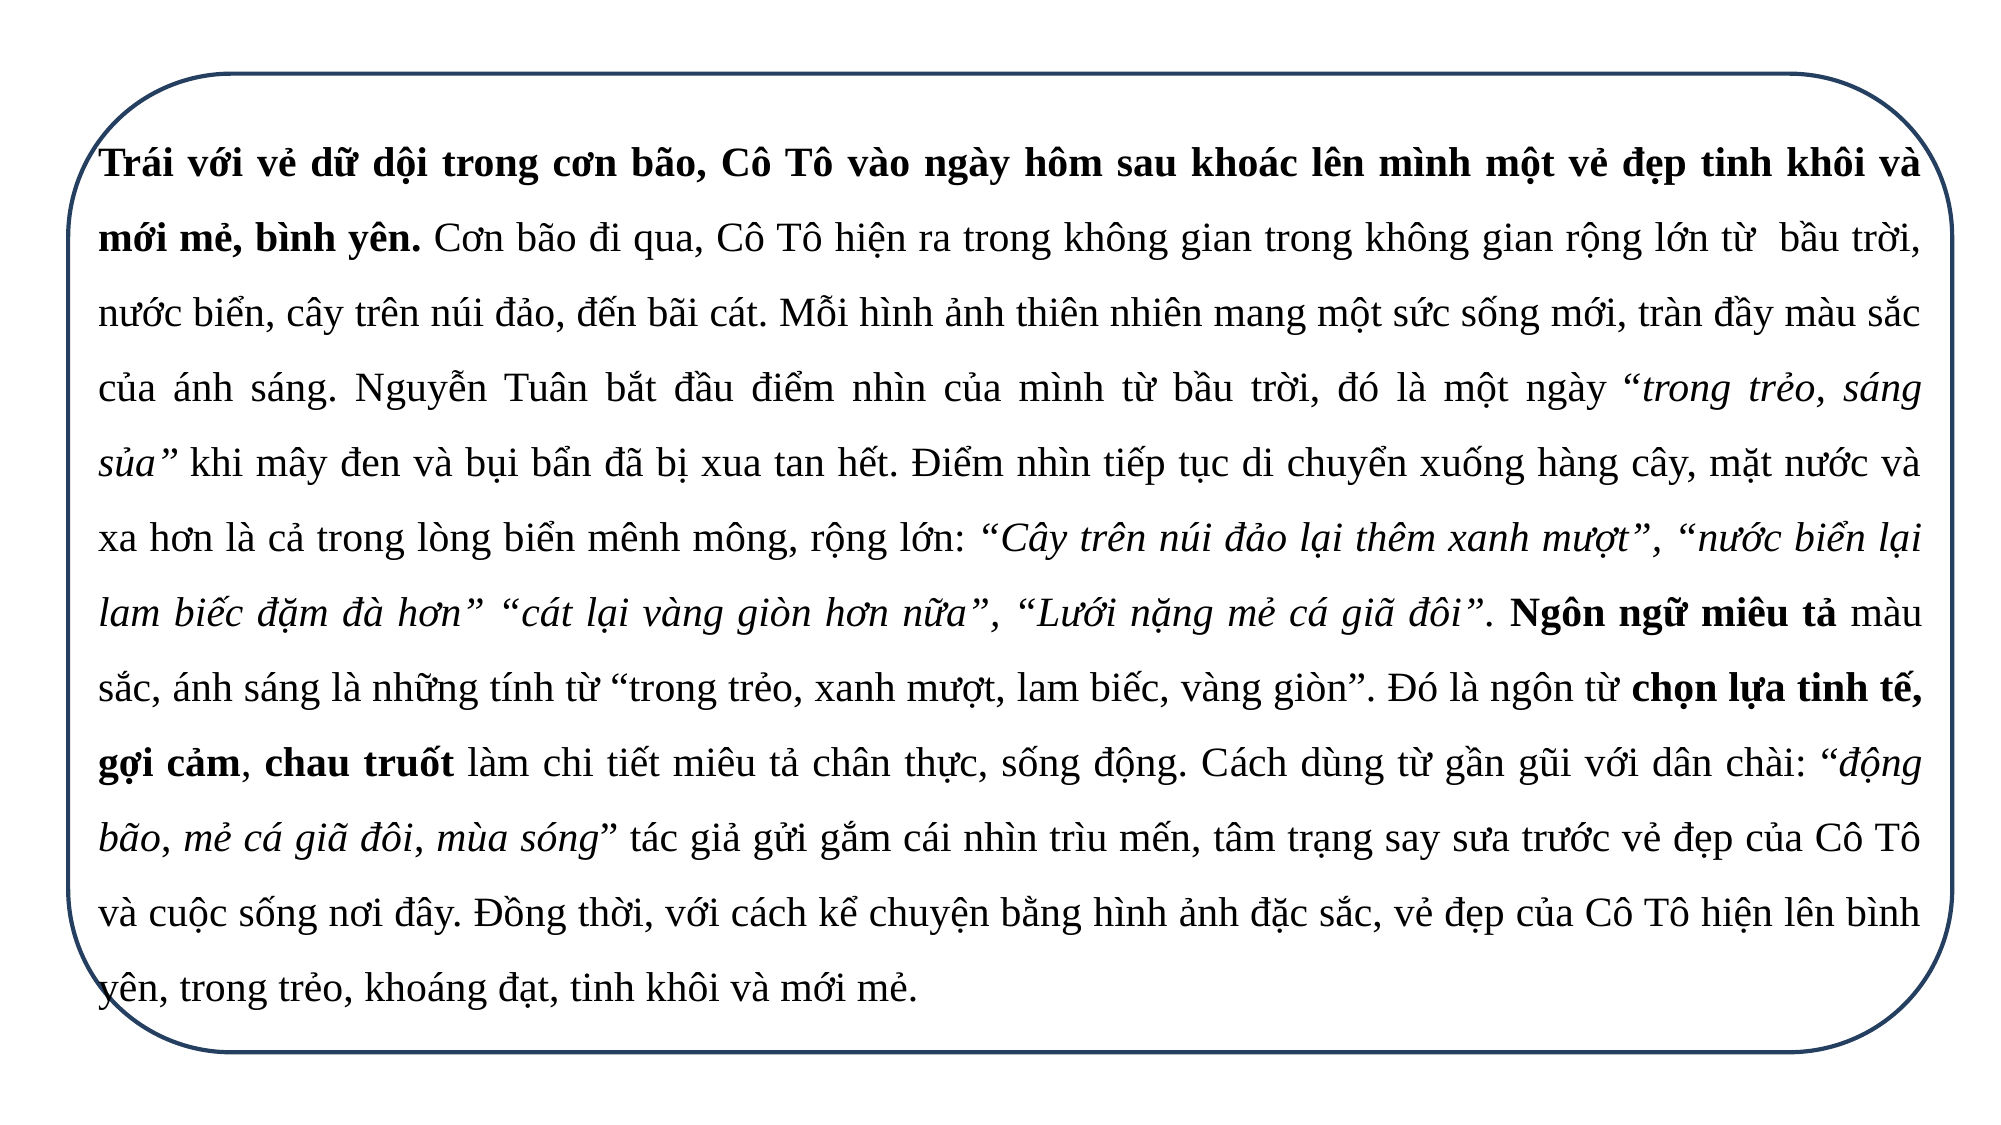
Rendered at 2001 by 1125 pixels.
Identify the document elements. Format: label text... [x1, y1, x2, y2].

text_box [1938, 170, 1953, 956]
text_box [129, 1017, 1891, 1053]
text_box Trái với vẻ dữ dội trong cơn bão, Cô Tô vào ngày hôm sau khoác lên mình một vẻ đẹp tinh khôi và mới mẻ, bình yên. Cơn bão đi qua, Cô Tô hiện ra trong không gian trong không gian rộng lớn từ bầu trời, nước biển, cây trên núi đảo, đến bãi cát. Mỗi hình ảnh thiên nhiên mang một sức sống mới, tràn đầy màu sắc của ánh sáng. Nguyễn Tuân bắt đầu điểm nhìn của mình từ bầu trời, đó là một ngày “trong trẻo, sáng sủa” khi mây đen và bụi bẩn đã bị xua tan hết. Điểm nhìn tiếp tục di chuyển xuống hàng cây, mặt nước và xa hơn là cả trong lòng biển mênh mông, rộng lớn: “Cây trên núi đảo lại thêm xanh mượt”, “nước biển lại lam biếc đặm đà hơn” “cát lại vàng giòn hơn nữa”, “Lưới nặng mẻ cá giã đôi”. Ngôn ngữ miêu tả màu sắc, ánh sáng là những tính từ “trong trẻo, xanh mượt, lam biếc, vàng giòn”. Đó là ngôn từ chọn lựa tinh tế, gợi cảm, chau truốt làm chi tiết miêu tả chân thực, sống động. Cách dùng từ gần gũi với dân chài: “động bão, mẻ cá giã đôi, mùa sóng” tác giả gửi gắm cái nhìn trìu mến, tâm trạng say sưa trước vẻ đẹp của Cô Tô và cuộc sống nơi đây. Đồng thời, với cách kể chuyện bằng hình ảnh đặc sắc, vẻ đẹp của Cô Tô hiện lên bình yên, trong trẻo, khoáng đạt, tinh khôi và mới mẻ. [83, 102, 1938, 1017]
text_box [139, 73, 1881, 102]
text_box [68, 168, 83, 958]
